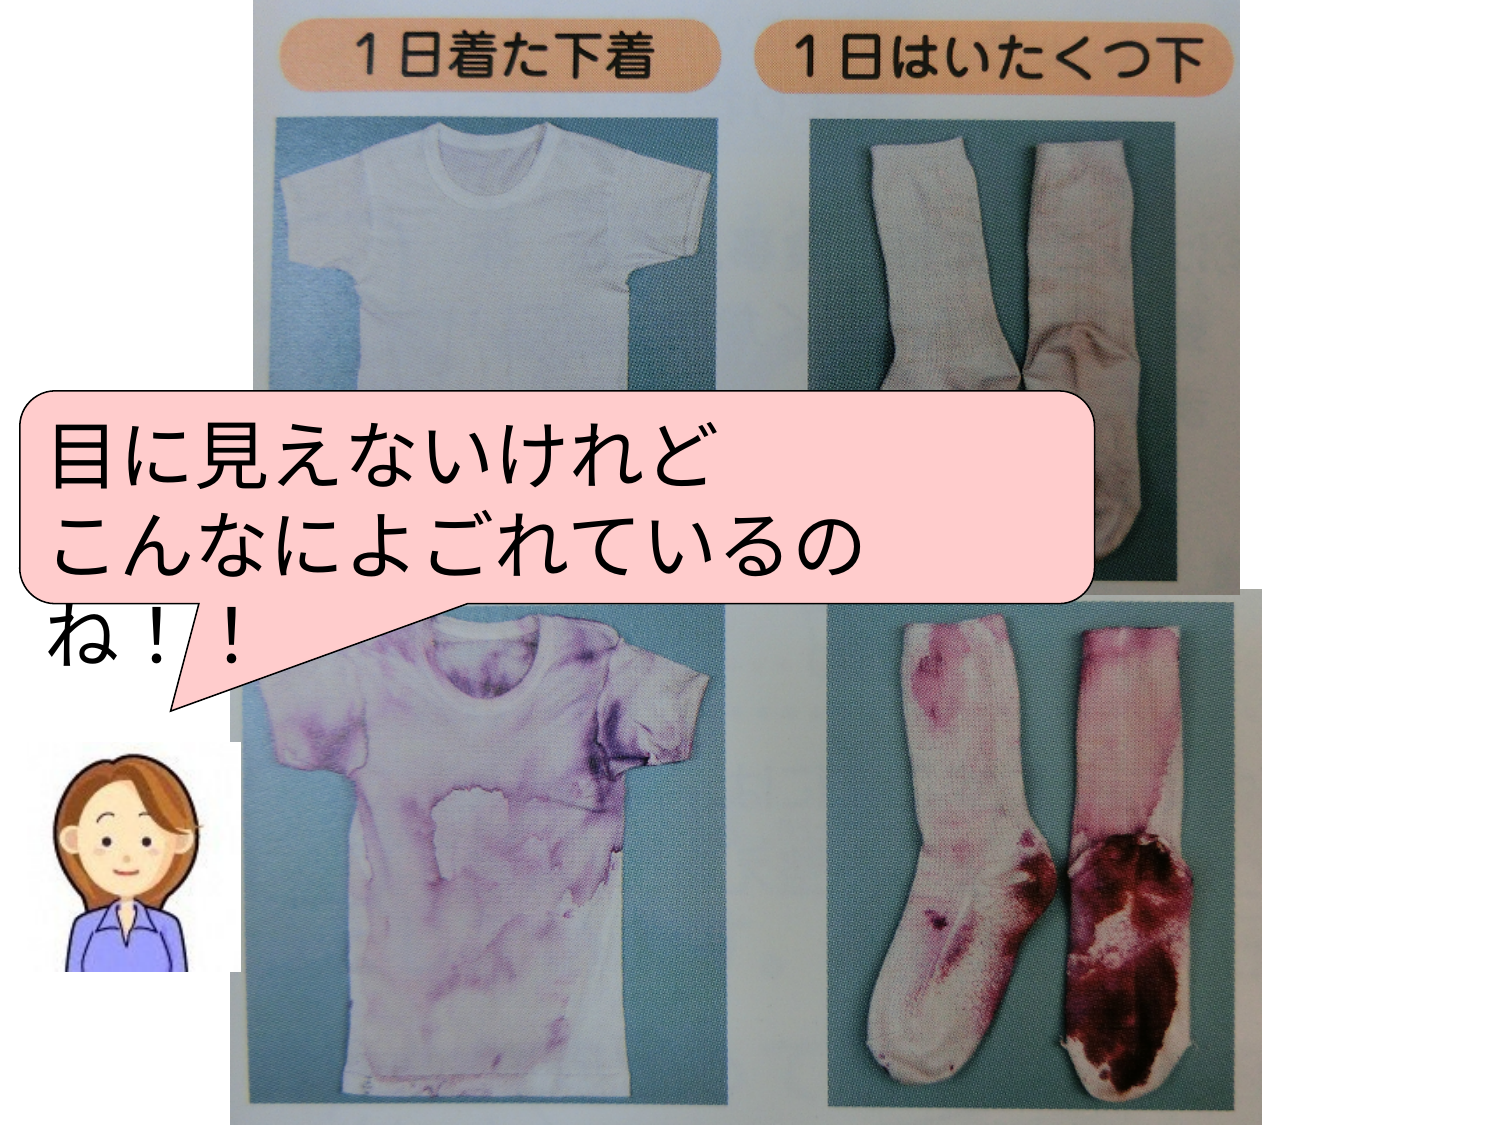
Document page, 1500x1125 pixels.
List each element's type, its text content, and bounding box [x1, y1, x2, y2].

picture [26, 0, 1263, 1125]
text_box 目に見えないけれど こんなによごれているのね！！ [19, 390, 247, 712]
